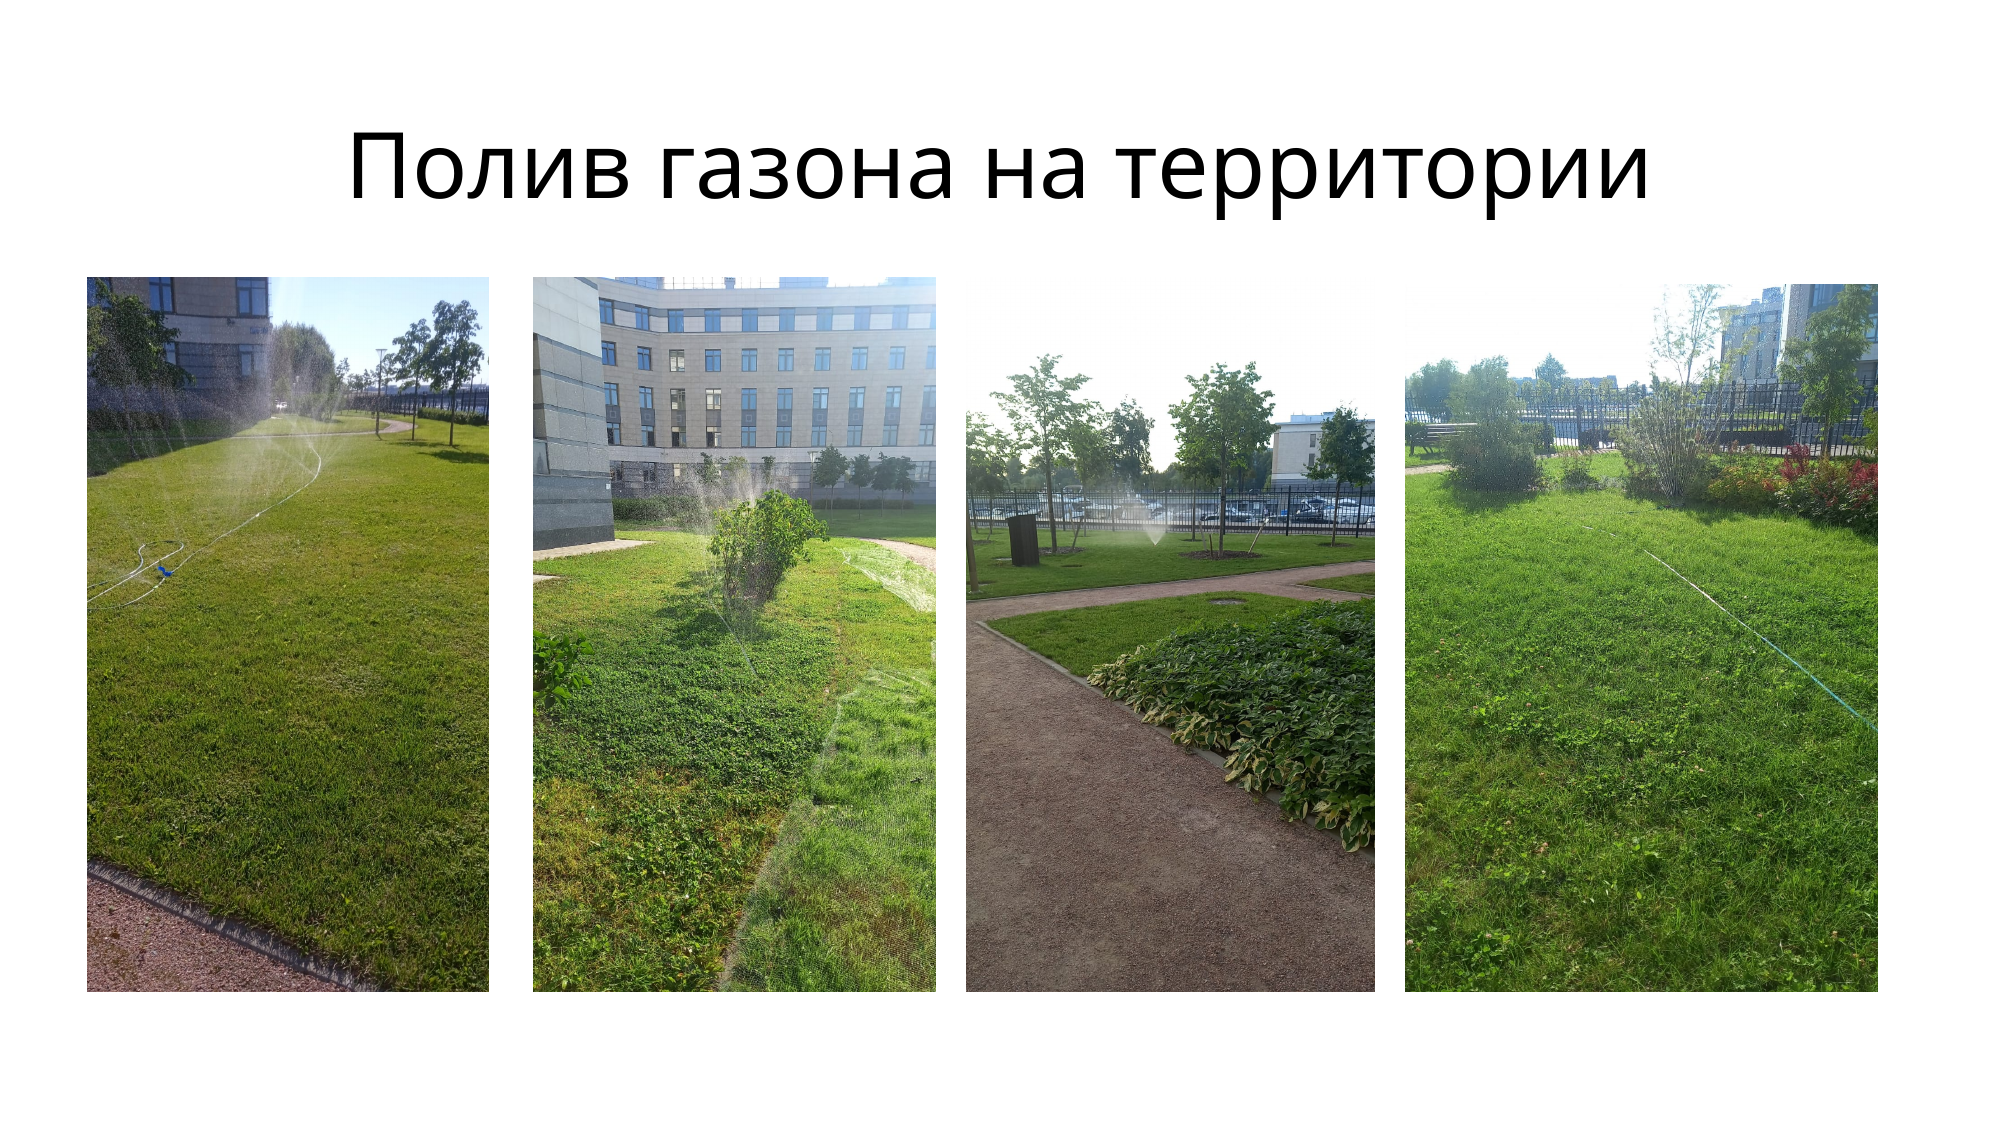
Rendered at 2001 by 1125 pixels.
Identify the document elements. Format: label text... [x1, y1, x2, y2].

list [533, 277, 936, 992]
picture [965, 277, 1375, 992]
picture [1405, 284, 1878, 992]
title Полив газона на территории [137, 59, 1863, 278]
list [87, 277, 489, 992]
